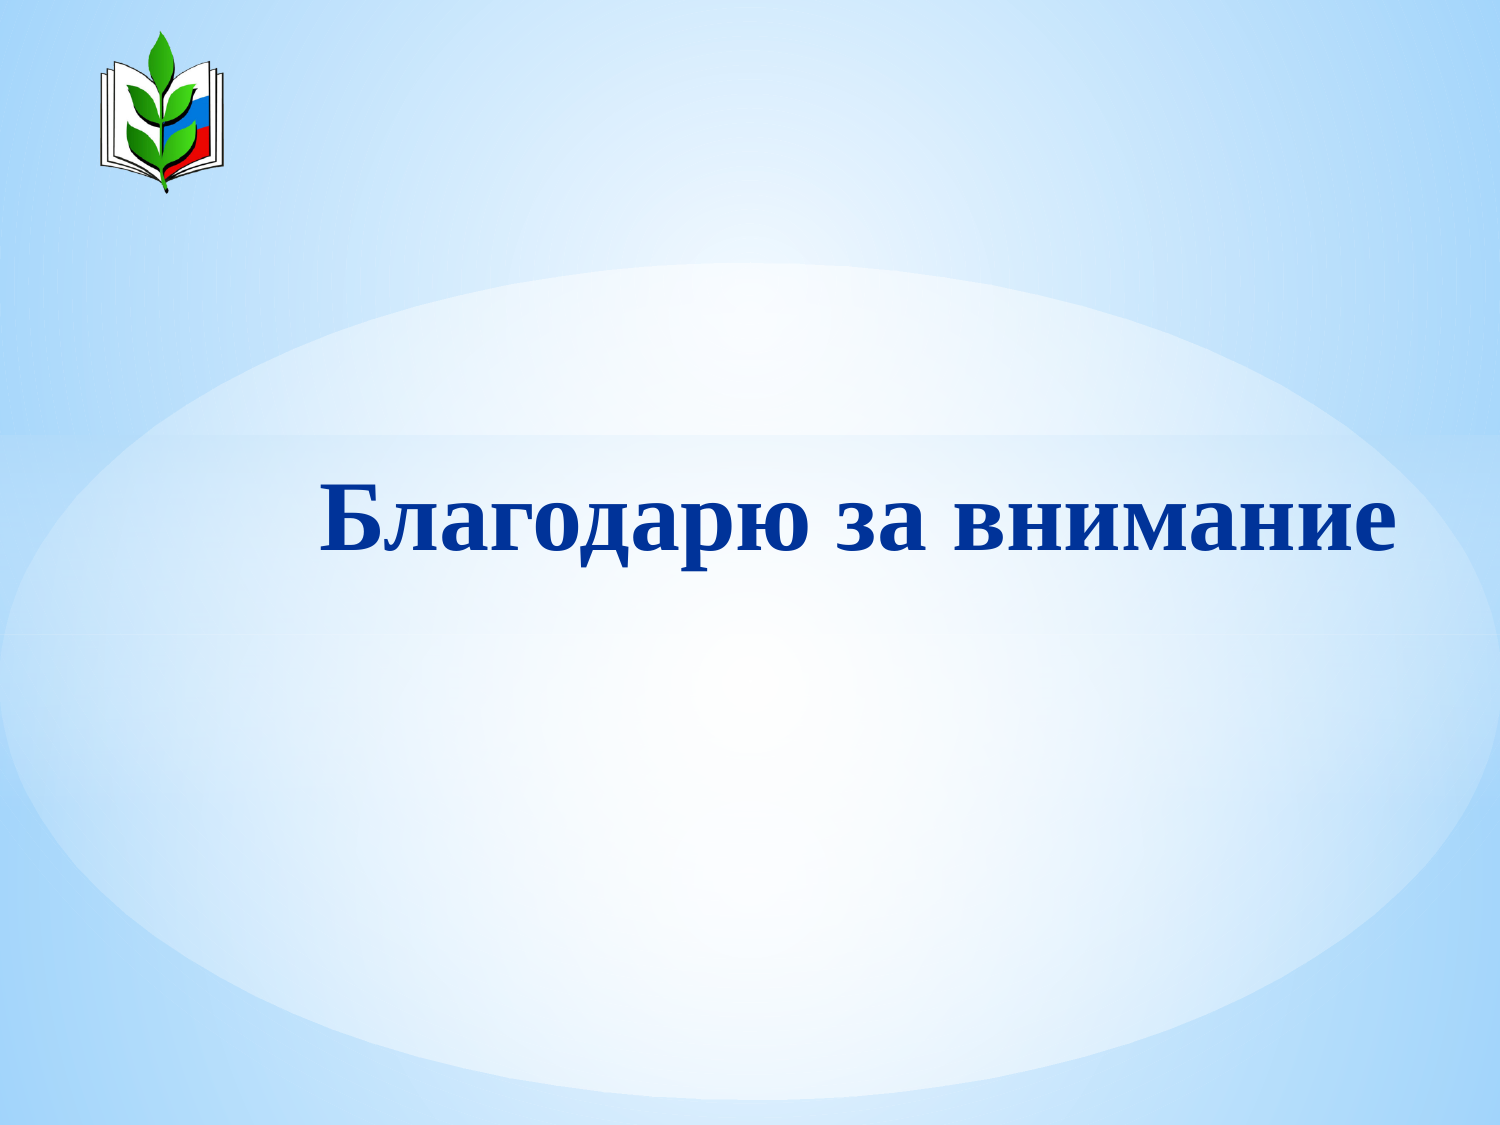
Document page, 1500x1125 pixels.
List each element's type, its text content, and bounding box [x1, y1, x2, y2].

picture [100, 30, 224, 194]
text_box [123, 145, 1424, 252]
title Благодарю за внимание [194, 42, 1483, 504]
subtitle [383, 504, 1471, 1125]
